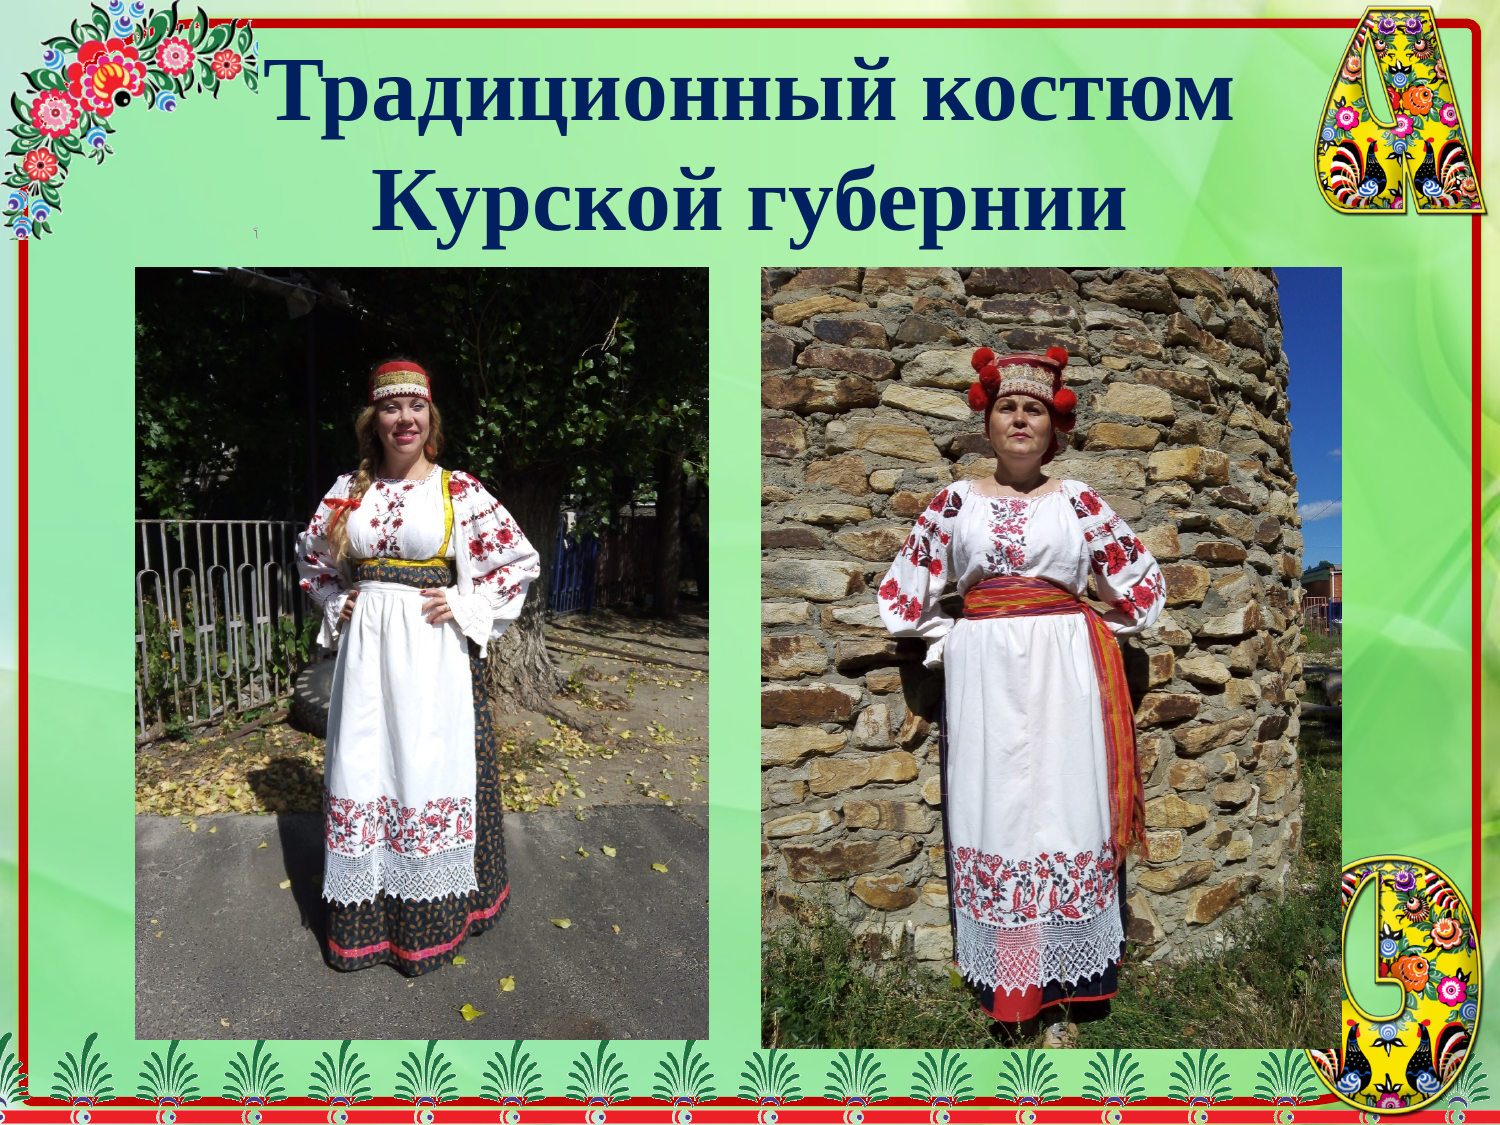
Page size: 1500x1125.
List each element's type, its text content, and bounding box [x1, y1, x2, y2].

picture [0, 0, 1500, 1125]
title Традиционный костюм Курской губернии [74, 44, 1426, 232]
